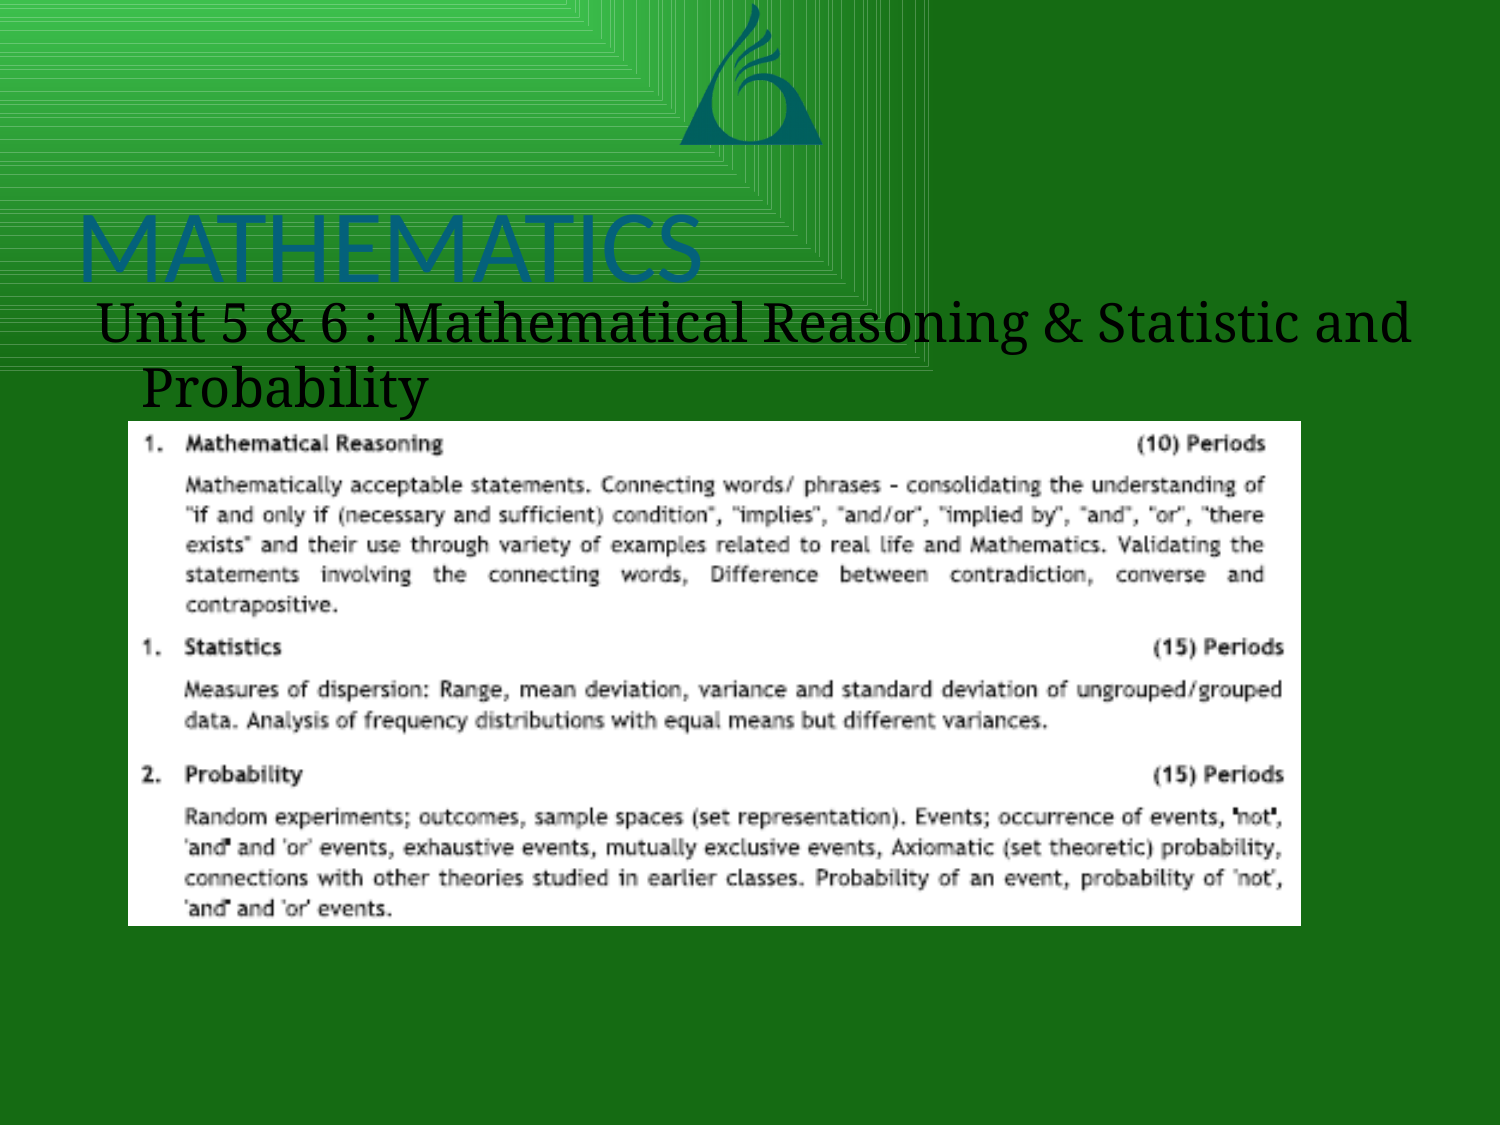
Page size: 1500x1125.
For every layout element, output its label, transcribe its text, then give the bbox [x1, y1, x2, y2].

table_cell SA [672, 115, 827, 157]
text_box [128, 421, 1301, 927]
title MATHEMATICS [75, 115, 1425, 303]
picture [679, 3, 823, 145]
list Unit 5 & 6 : Mathematical Reasoning & Statistic and Probability [82, 281, 1432, 1002]
table_cell 2 [121, 422, 1307, 940]
